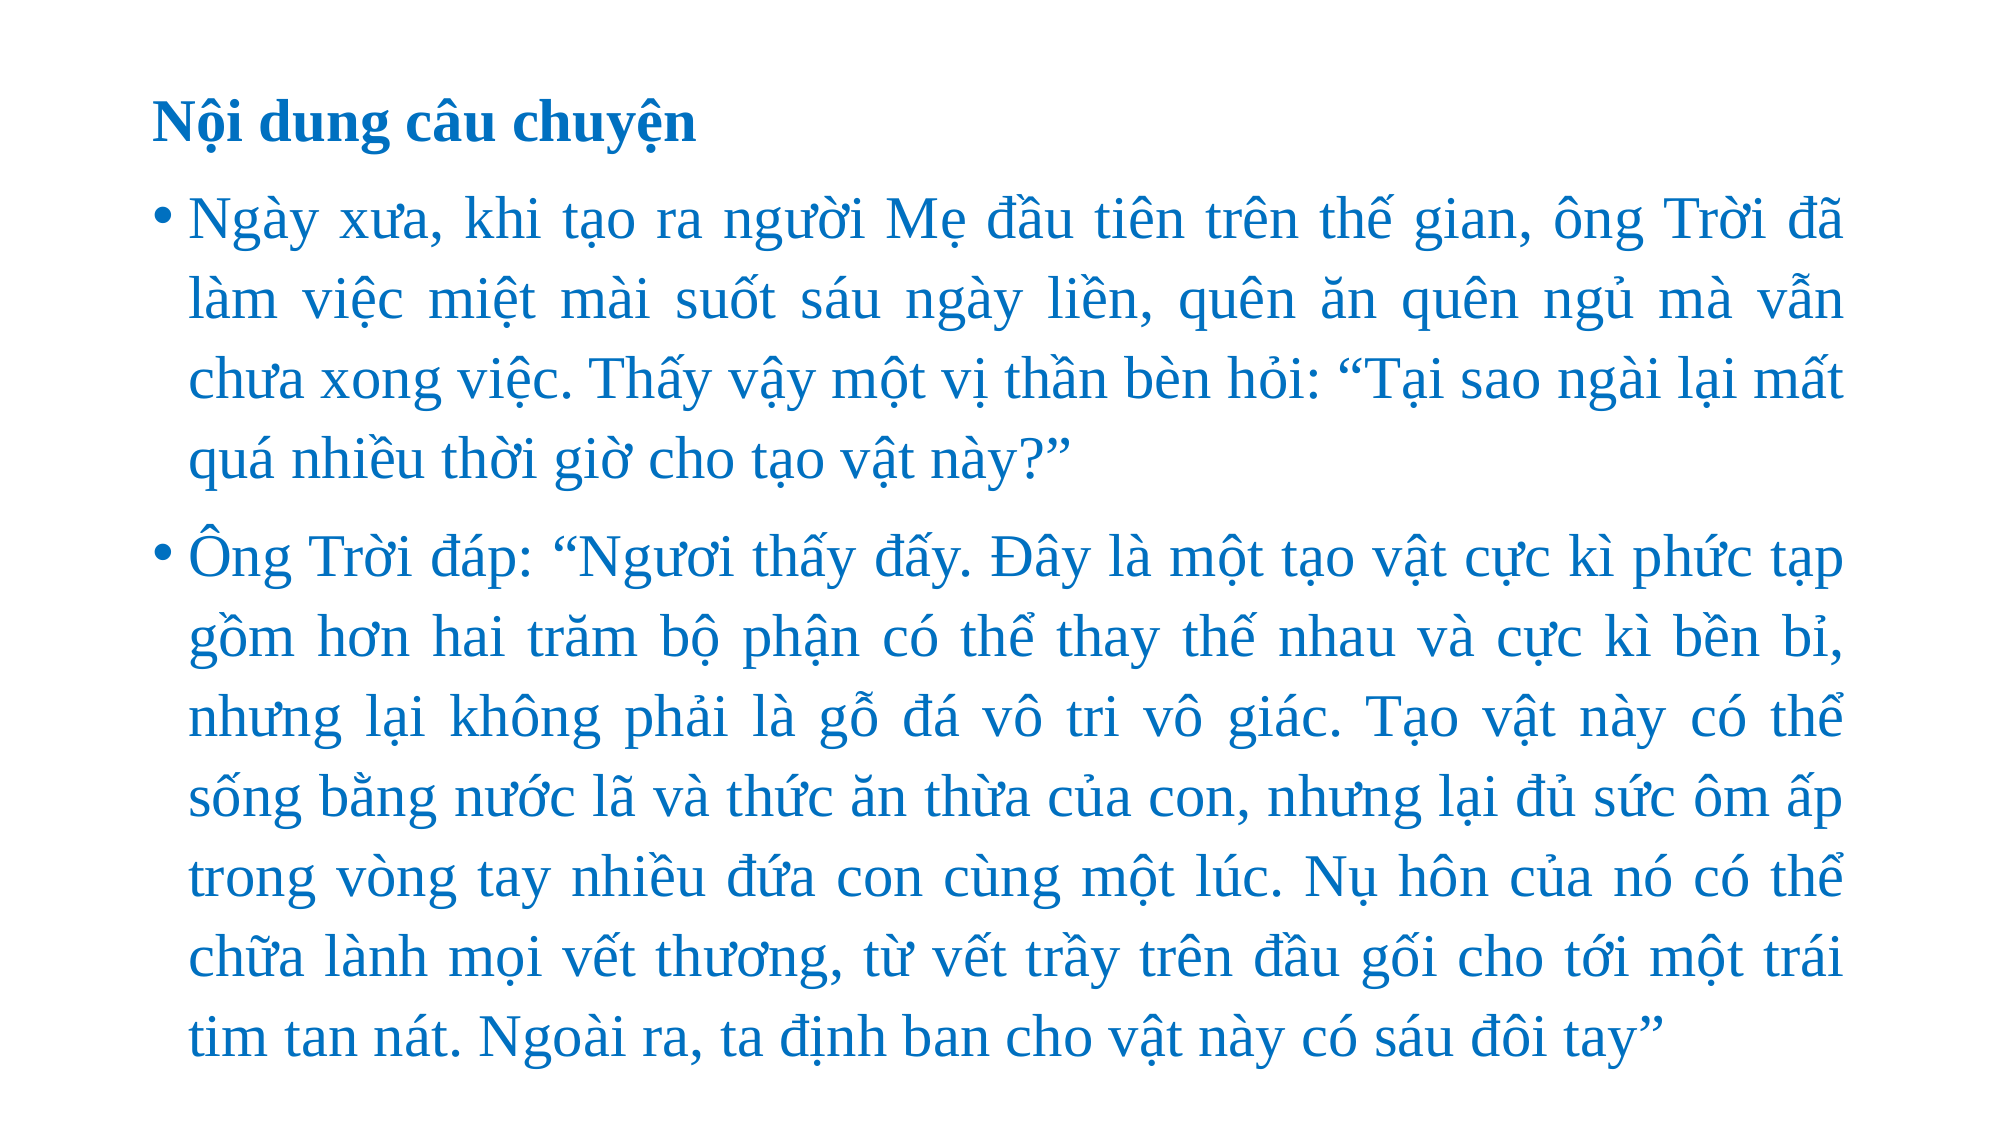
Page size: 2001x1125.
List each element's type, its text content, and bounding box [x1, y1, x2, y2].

list Nội dung câu chuyện Ngày xưa, khi tạo ra người Mẹ đầu tiên trên thế gian, ông Trời đã làm việc miệt mài suốt sáu ngày liền, quên ăn quên ngủ mà vẫn chưa xong việc. Thấy vậy một vị thần bèn hỏi: “Tại sao ngài lại mất quá nhiều thời giờ cho tạo vật này?” Ông Trời đáp: “Ngươi thấy đấy. Đây là một tạo vật cực kì phức tạp gồm hơn hai trăm bộ phận có thể thay thế nhau và cực kì bền bỉ, nhưng lại không phải là gỗ đá vô tri vô giác. Tạo vật này có thể sống bằng nước lã và thức ăn thừa của con, nhưng lại đủ sức ôm ấp trong vòng tay nhiều đứa con cùng một lúc. Nụ hôn của nó có thể chữa lành mọi vết thương, từ vết trầy trên đầu gối cho tới một trái tim tan nát. Ngoài ra, ta định ban cho vật này có sáu đôi tay” [137, 66, 1863, 1087]
